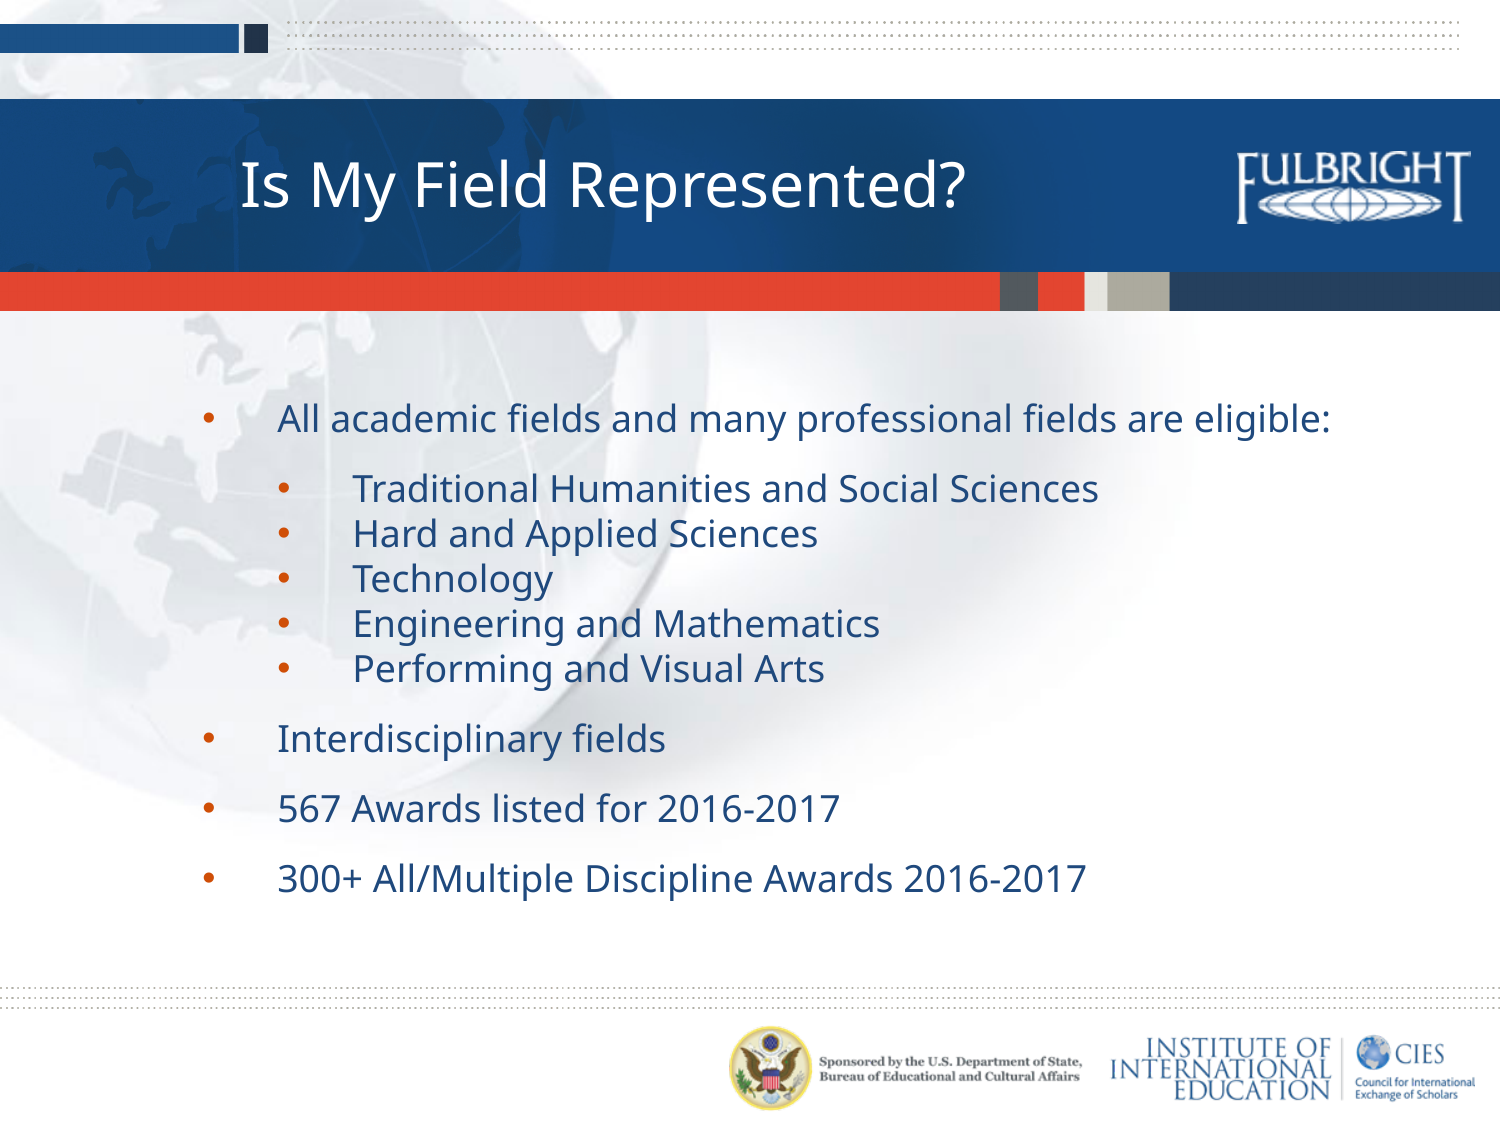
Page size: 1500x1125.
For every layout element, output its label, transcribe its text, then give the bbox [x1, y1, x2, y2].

picture [0, 0, 1500, 932]
text_box All academic fields and many professional fields are eligible: Traditional Humanities and Social Sciences Hard and Applied Sciences Technology Engineering and Mathematics Performing and Visual Arts Interdisciplinary fields 567 Awards listed for 2016-2017 300+ All/Multiple Discipline Awards 2016-2017 [187, 387, 1438, 908]
list Is My Field Represented? [225, 137, 1300, 237]
picture [727, 1024, 1475, 1113]
picture [0, 987, 1500, 1009]
